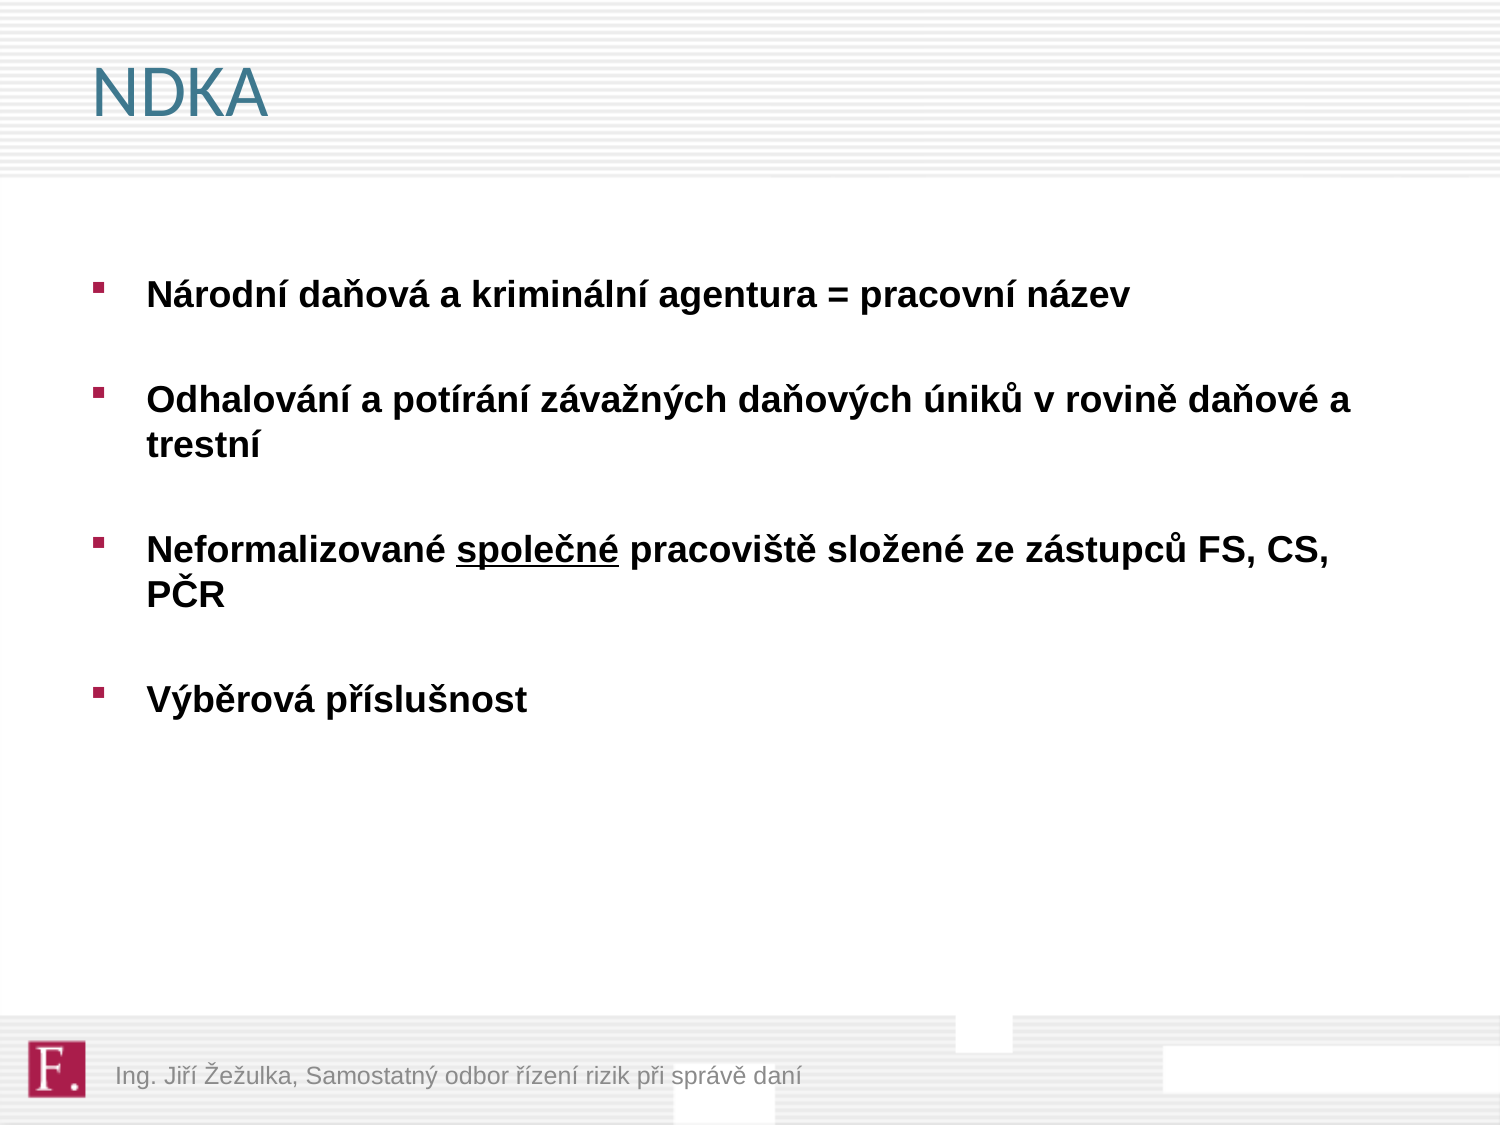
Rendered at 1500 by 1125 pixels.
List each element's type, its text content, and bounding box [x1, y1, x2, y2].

list Národní daňová a kriminální agentura = pracovní název Odhalování a potírání závažných daňových úniků v rovině daňové a trestní Neformalizované společné pracoviště složené ze zástupců FS, CS, PČR Výběrová příslušnost [74, 262, 1426, 1006]
footer Ing. Jiří Žežulka, Samostatný odbor řízení rizik při správě daní [100, 1046, 963, 1103]
title NDKA [76, 0, 1424, 173]
picture [0, 0, 1500, 1125]
